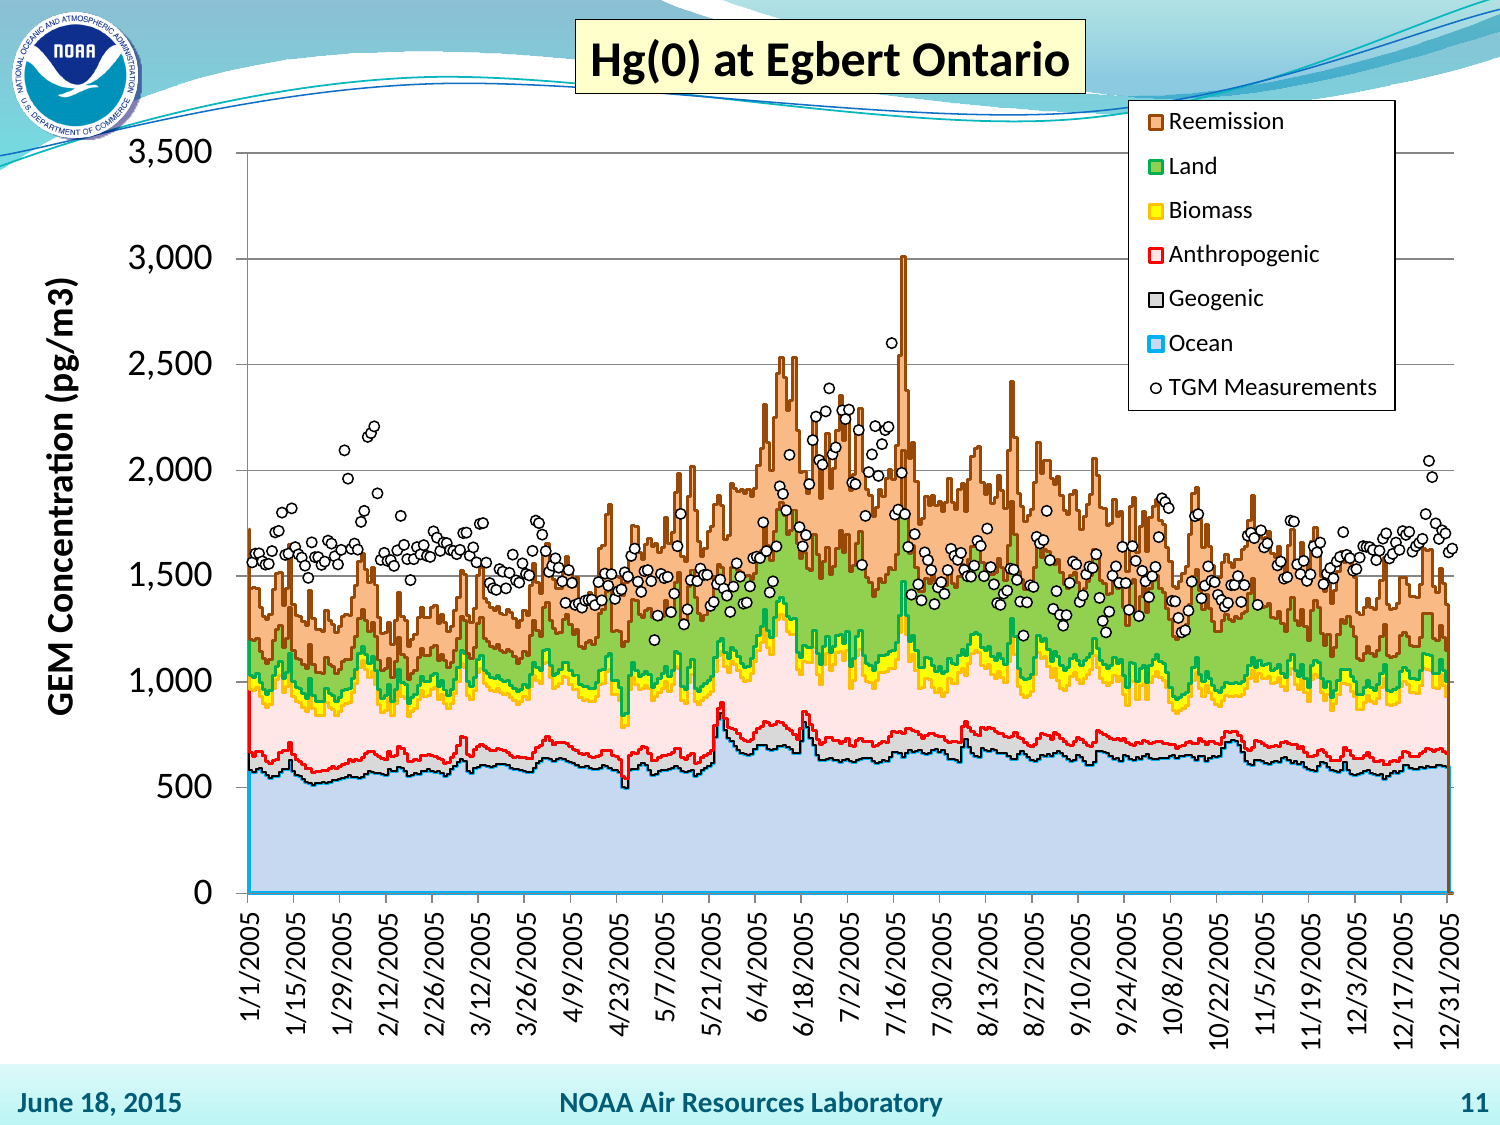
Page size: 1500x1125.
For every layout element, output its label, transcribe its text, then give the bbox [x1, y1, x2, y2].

picture [0, 12, 1500, 1061]
text_box Hg(0) at Egbert Ontario [575, 19, 1086, 64]
